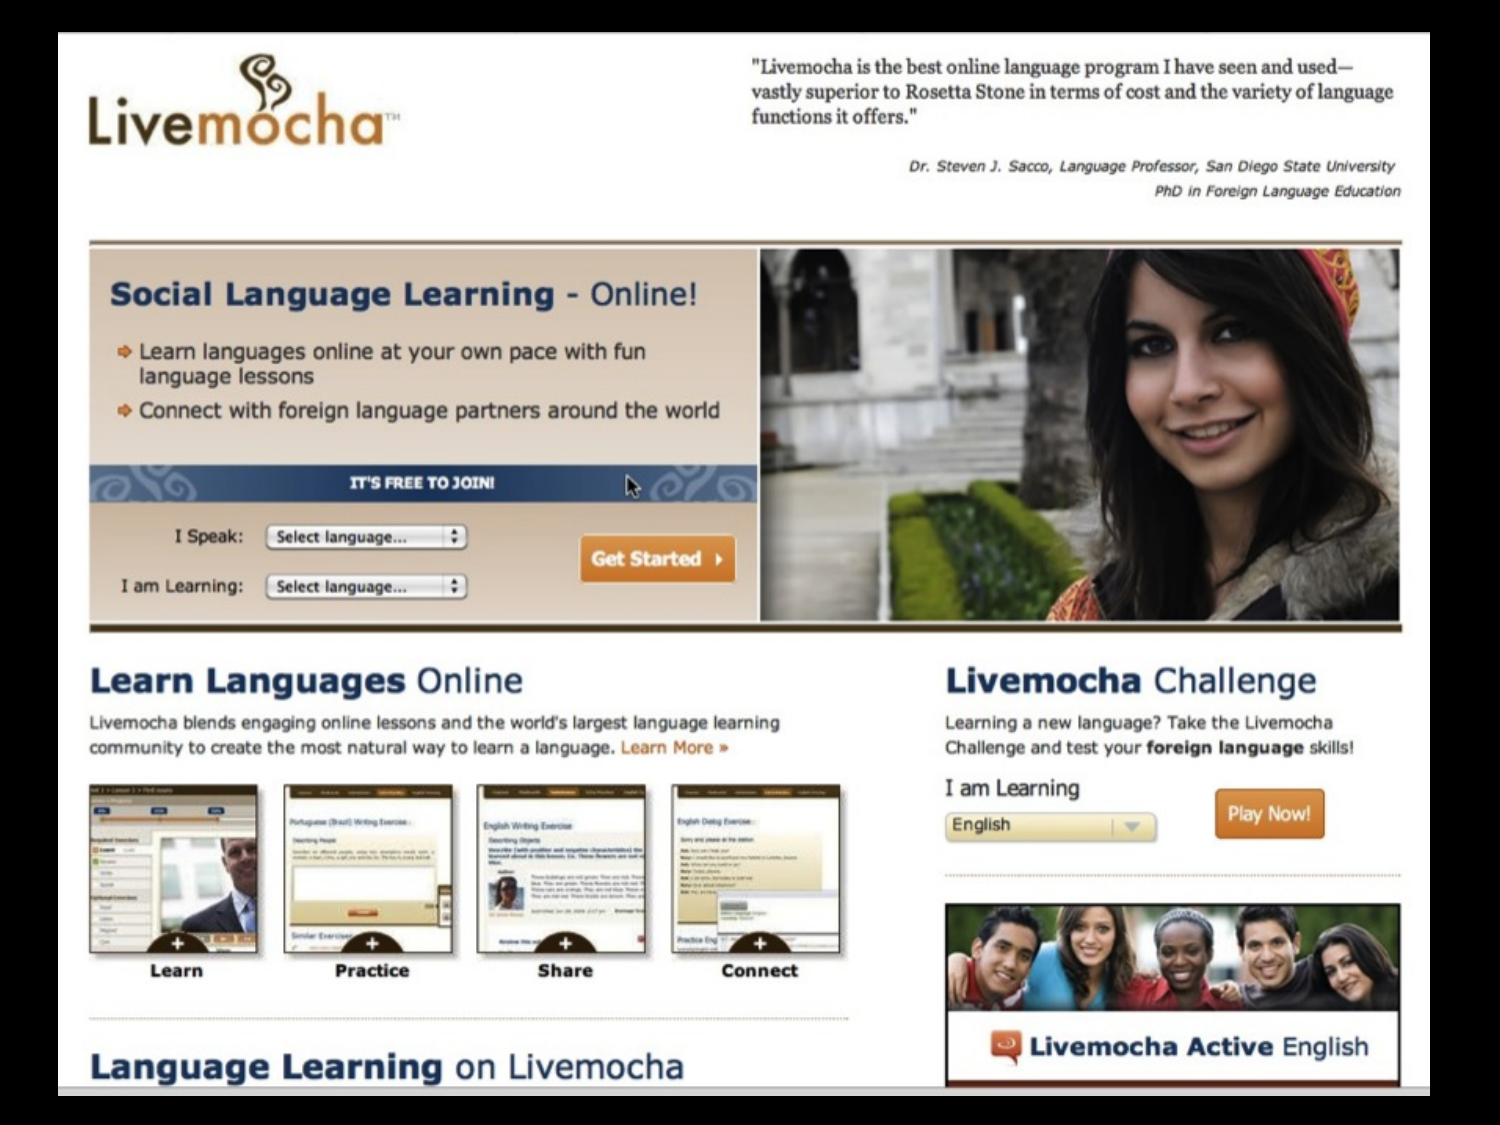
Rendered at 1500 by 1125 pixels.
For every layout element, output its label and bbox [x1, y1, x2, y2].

picture [58, 32, 1430, 1096]
